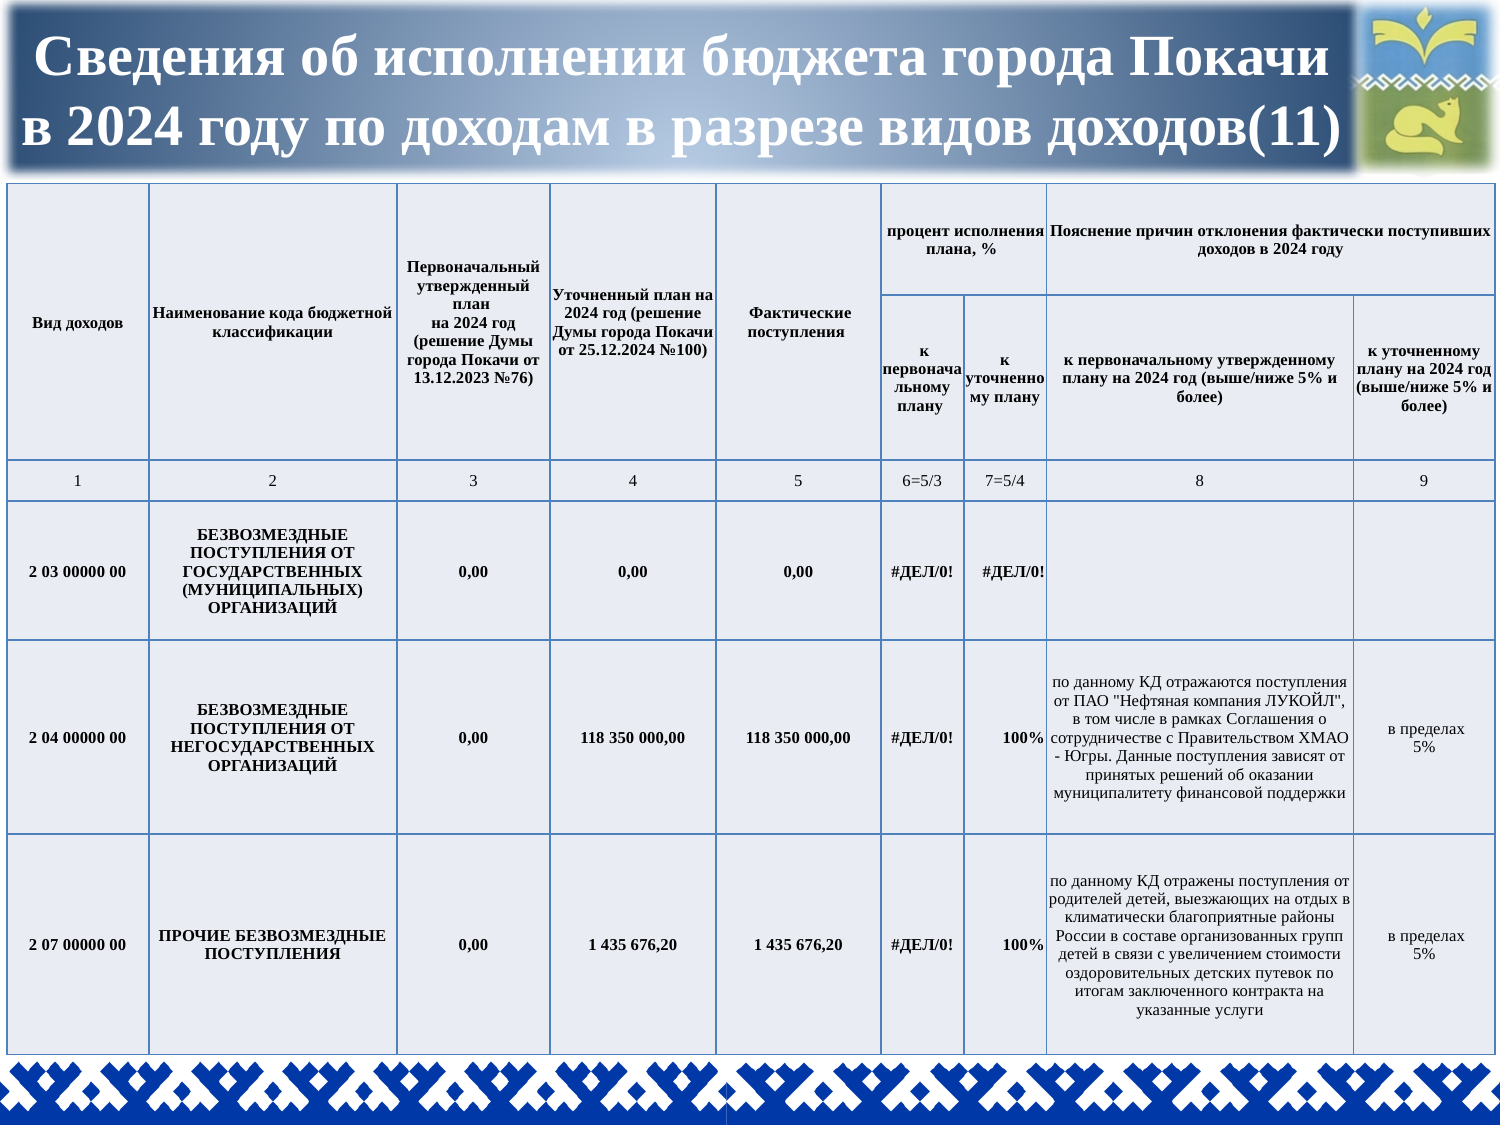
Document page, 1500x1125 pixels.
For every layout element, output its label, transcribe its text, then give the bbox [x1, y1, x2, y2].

table_cell ПРОЧИЕ БЕЗВОЗМЕЗДНЫЕ ПОСТУПЛЕНИЯ [150, 835, 396, 1054]
table_cell 0,00 [398, 835, 549, 1054]
picture [1342, 0, 1500, 184]
table_cell 3 [398, 461, 549, 500]
table_header Фактические поступления [717, 184, 880, 459]
table_cell 118 350 000,00 [717, 641, 880, 833]
table_cell 0,00 [551, 502, 715, 639]
table_header Первоначальный утвержденный план на 2024 год (решение Думы города Покачи от 13.12.2023 №76) [398, 184, 549, 459]
table_cell 2 07 00000 00 [8, 835, 148, 1054]
table_cell 8 [1047, 461, 1353, 500]
table_cell 1 [8, 461, 148, 500]
table_cell #ДЕЛ/0! [882, 835, 963, 1054]
table_cell 0,00 [717, 502, 880, 639]
table_cell БЕЗВОЗМЕЗДНЫЕ ПОСТУПЛЕНИЯ ОТ ГОСУДАРСТВЕННЫХ (МУНИЦИПАЛЬНЫХ) ОРГАНИЗАЦИЙ [150, 502, 396, 639]
table_cell к уточненному плану на 2024 год (выше/ниже 5% и более) [1354, 296, 1494, 459]
table_cell 118 350 000,00 [551, 641, 715, 833]
text_box Сведения об исполнении бюджета города Покачи в 2024 году по доходам в разрезе видов доходов(11) [16, 11, 1337, 165]
picture [0, 1058, 1500, 1125]
table_cell 100% [965, 835, 1046, 1054]
table_cell 100% [965, 641, 1046, 833]
table_cell 0,00 [398, 502, 549, 639]
table_cell 6=5/3 [882, 461, 963, 500]
table_cell 9 [1354, 461, 1494, 500]
table_cell к уточненному плану [965, 296, 1046, 459]
table_header Наименование кода бюджетной классификации [150, 184, 396, 459]
table_header процент исполнения плана, % [882, 184, 1046, 294]
table_cell #ДЕЛ/0! [882, 502, 963, 639]
table_cell [1047, 502, 1353, 639]
table_header Вид доходов [8, 184, 148, 459]
table_cell #ДЕЛ/0! [965, 502, 1046, 639]
table_cell по данному КД отражены поступления от родителей детей, выезжающих на отдых в климатически благоприятные районы России в составе организованных групп детей в связи с увеличением стоимости оздоровительных детских путевок по итогам заключенного контракта на указанные услуги [1047, 835, 1353, 1054]
table_header Уточненный план на 2024 год (решение Думы города Покачи от 25.12.2024 №100) [551, 184, 715, 459]
table_header Пояснение причин отклонения фактически поступивших доходов в 2024 году [1047, 184, 1494, 294]
table_cell 2 04 00000 00 [8, 641, 148, 833]
table_cell 0,00 [398, 641, 549, 833]
table_cell по данному КД отражаются поступления от ПАО "Нефтяная компания ЛУКОЙЛ", в том числе в рамках Соглашения о сотрудничестве с Правительством ХМАО - Югры. Данные поступления зависят от принятых решений об оказании муниципалитету финансовой поддержки [1047, 641, 1353, 833]
table_cell БЕЗВОЗМЕЗДНЫЕ ПОСТУПЛЕНИЯ ОТ НЕГОСУДАРСТВЕННЫХ ОРГАНИЗАЦИЙ [150, 641, 396, 833]
table_cell к первоначальному плану [882, 296, 963, 459]
table_cell в пределах 5% [1354, 835, 1494, 1054]
table_cell #ДЕЛ/0! [882, 641, 963, 833]
table_cell 5 [717, 461, 880, 500]
table_cell [1354, 502, 1494, 639]
table_cell 7=5/4 [965, 461, 1046, 500]
table_cell 2 03 00000 00 [8, 502, 148, 639]
table_cell 1 435 676,20 [551, 835, 715, 1054]
table_cell 4 [551, 461, 715, 500]
table_cell 2 [150, 461, 396, 500]
table_cell к первоначальному утвержденному плану на 2024 год (выше/ниже 5% и более) [1047, 296, 1353, 459]
table_cell в пределах 5% [1354, 641, 1494, 833]
table_cell 1 435 676,20 [717, 835, 880, 1054]
